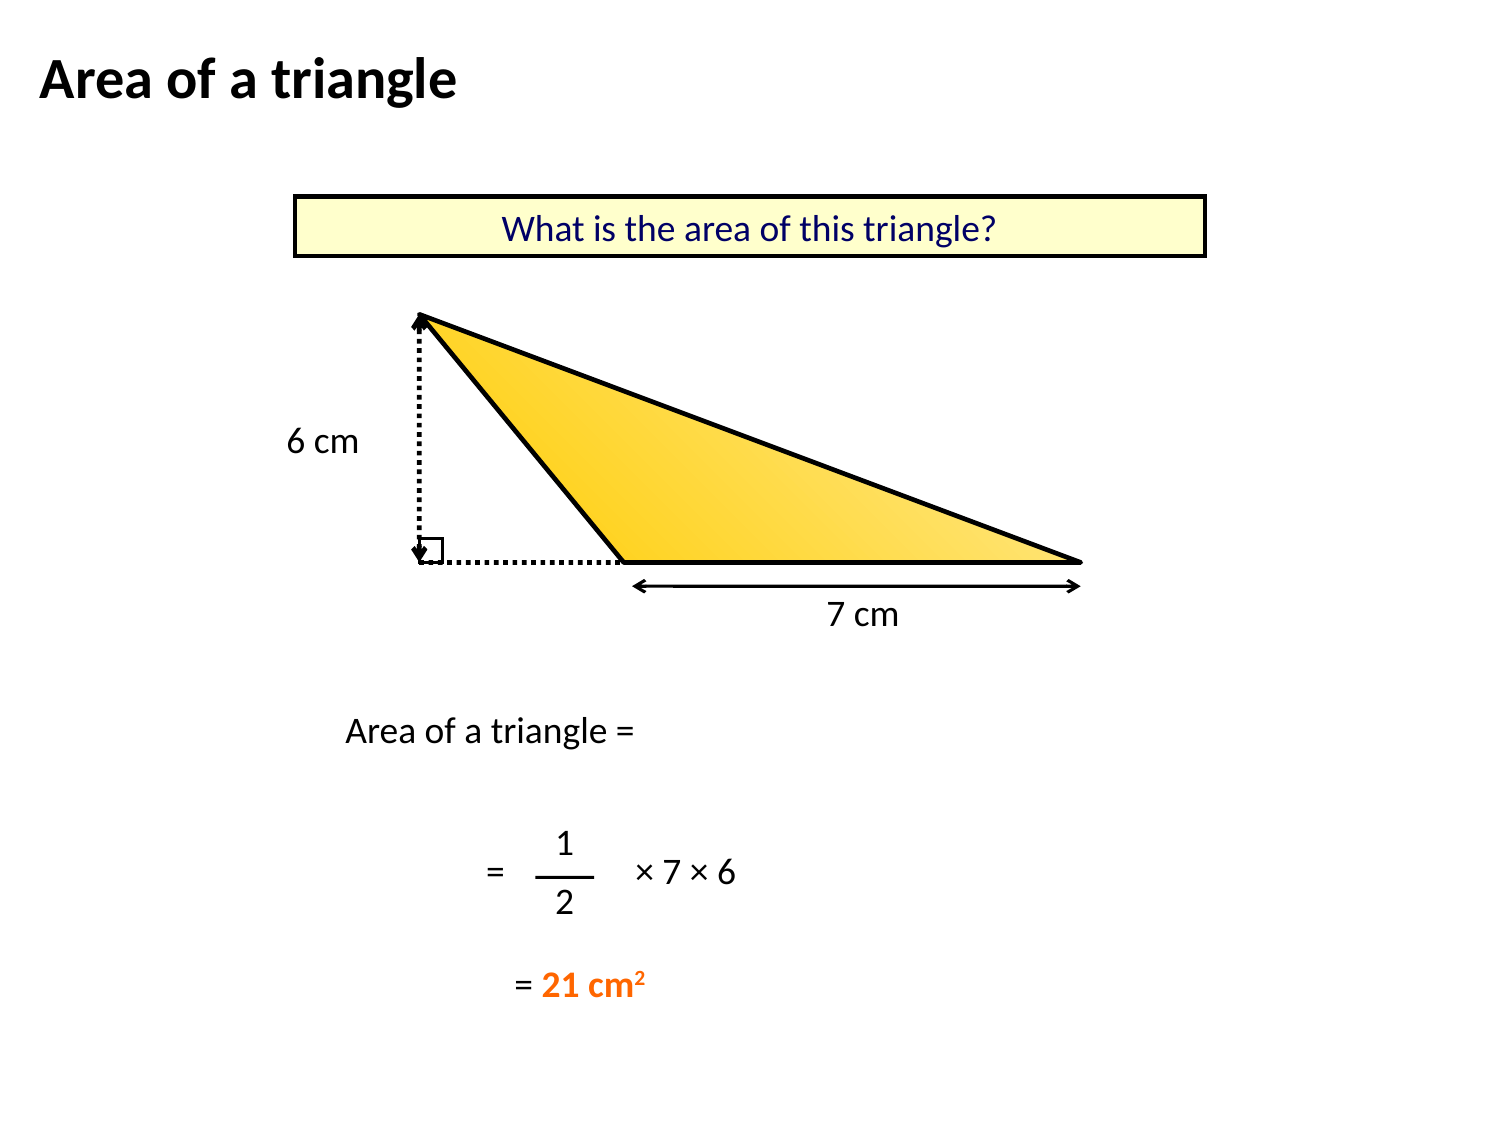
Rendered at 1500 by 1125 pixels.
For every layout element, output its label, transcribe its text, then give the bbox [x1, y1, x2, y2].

text_box 6 cm [271, 408, 375, 469]
text_box = 21 cm2 [499, 953, 661, 1012]
text_box What is the area of this triangle? [294, 196, 1205, 257]
text_box [420, 314, 1081, 563]
text_box [419, 538, 443, 563]
text_box [915, 578, 1081, 594]
text_box [412, 314, 427, 329]
title Area of a triangle [24, 24, 1375, 126]
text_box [463, 810, 780, 945]
text_box 7 cm [811, 581, 915, 642]
